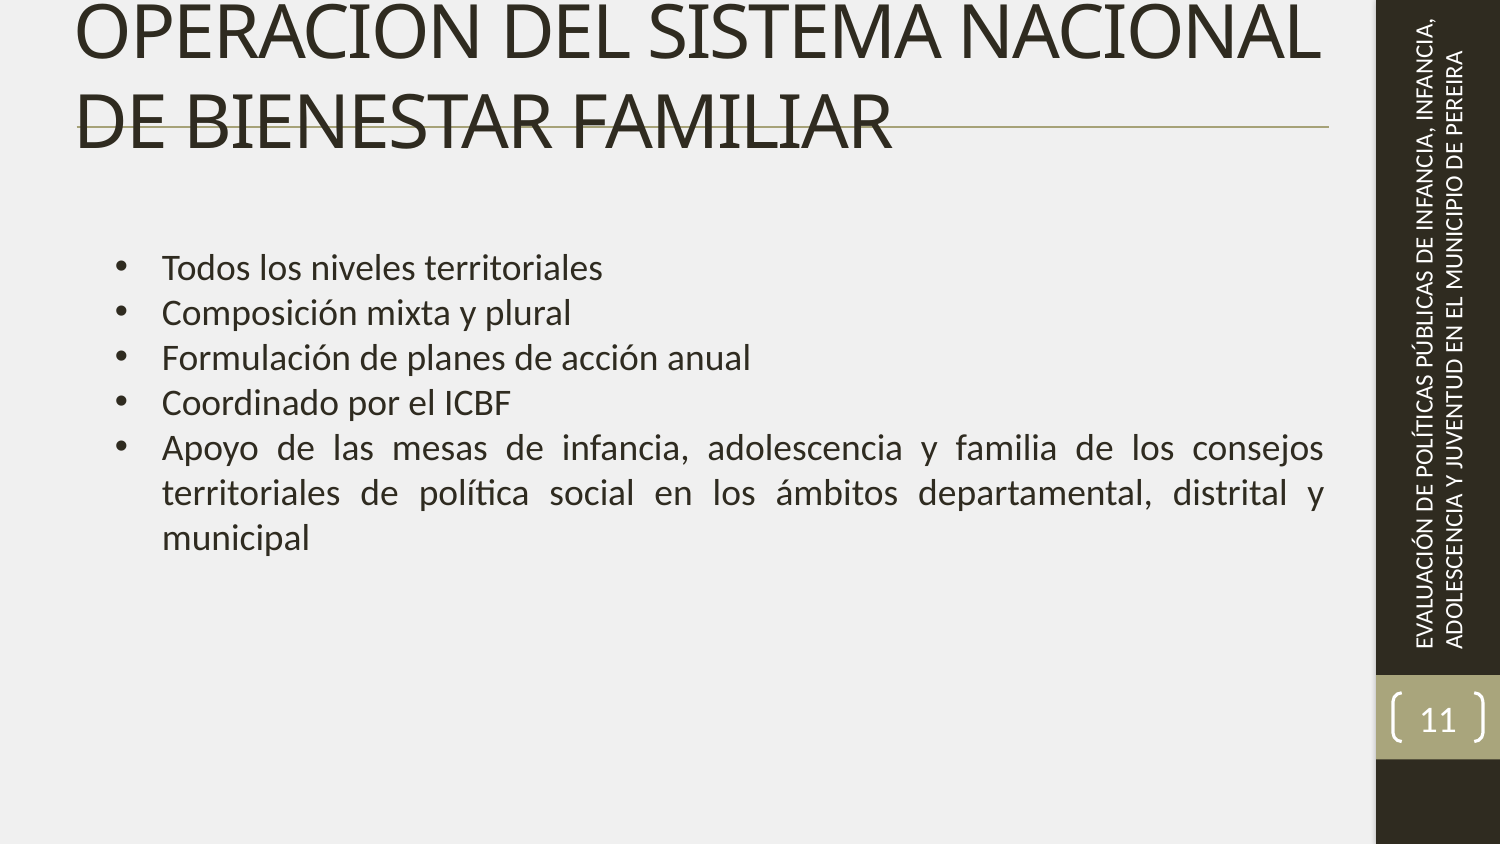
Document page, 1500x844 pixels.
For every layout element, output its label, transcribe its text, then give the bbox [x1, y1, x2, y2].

text_box Todos los niveles territoriales Composición mixta y plural Formulación de planes de acción anual Coordinado por el ICBF Apoyo de las mesas de infancia, adolescencia y familia de los consejos territoriales de política social en los ámbitos departamental, distrital y municipal [100, 235, 1341, 566]
slide_number 11 [1391, 691, 1485, 744]
title OPERACION DEL SISTEMA NACIONAL DE BIENESTAR FAMILIAR [58, 20, 1347, 127]
